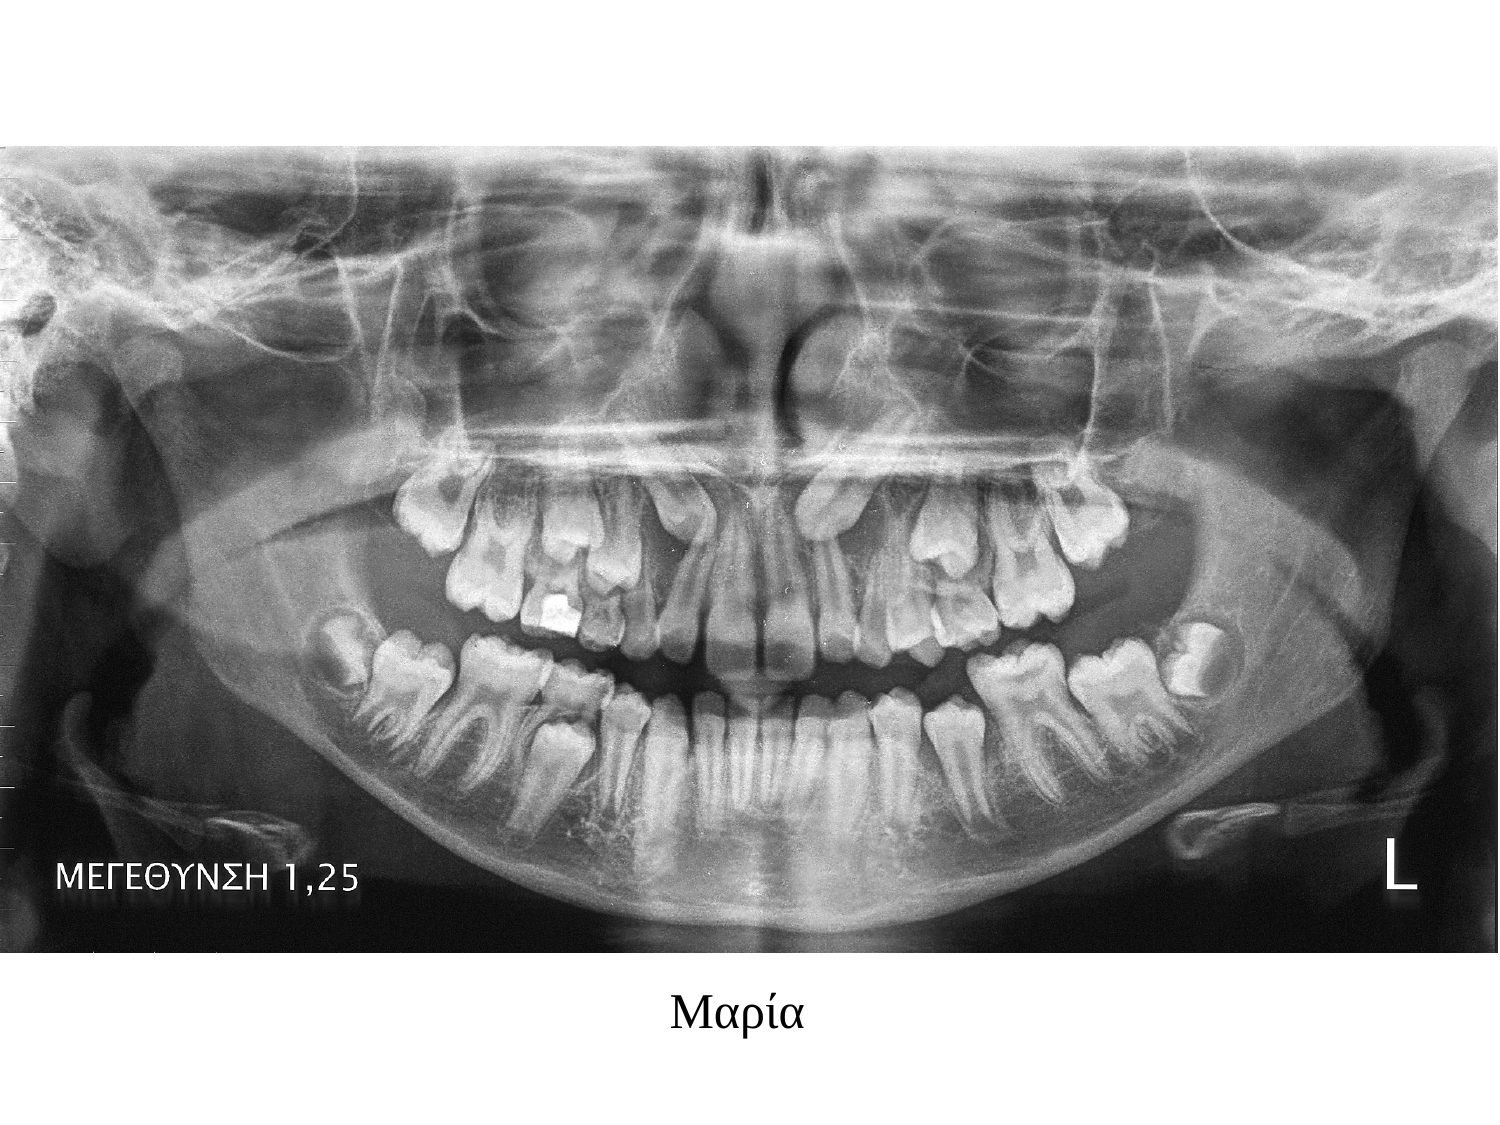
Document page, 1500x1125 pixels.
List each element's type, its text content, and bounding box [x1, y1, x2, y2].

picture [0, 146, 1498, 953]
text_box Μαρία [654, 971, 820, 1046]
